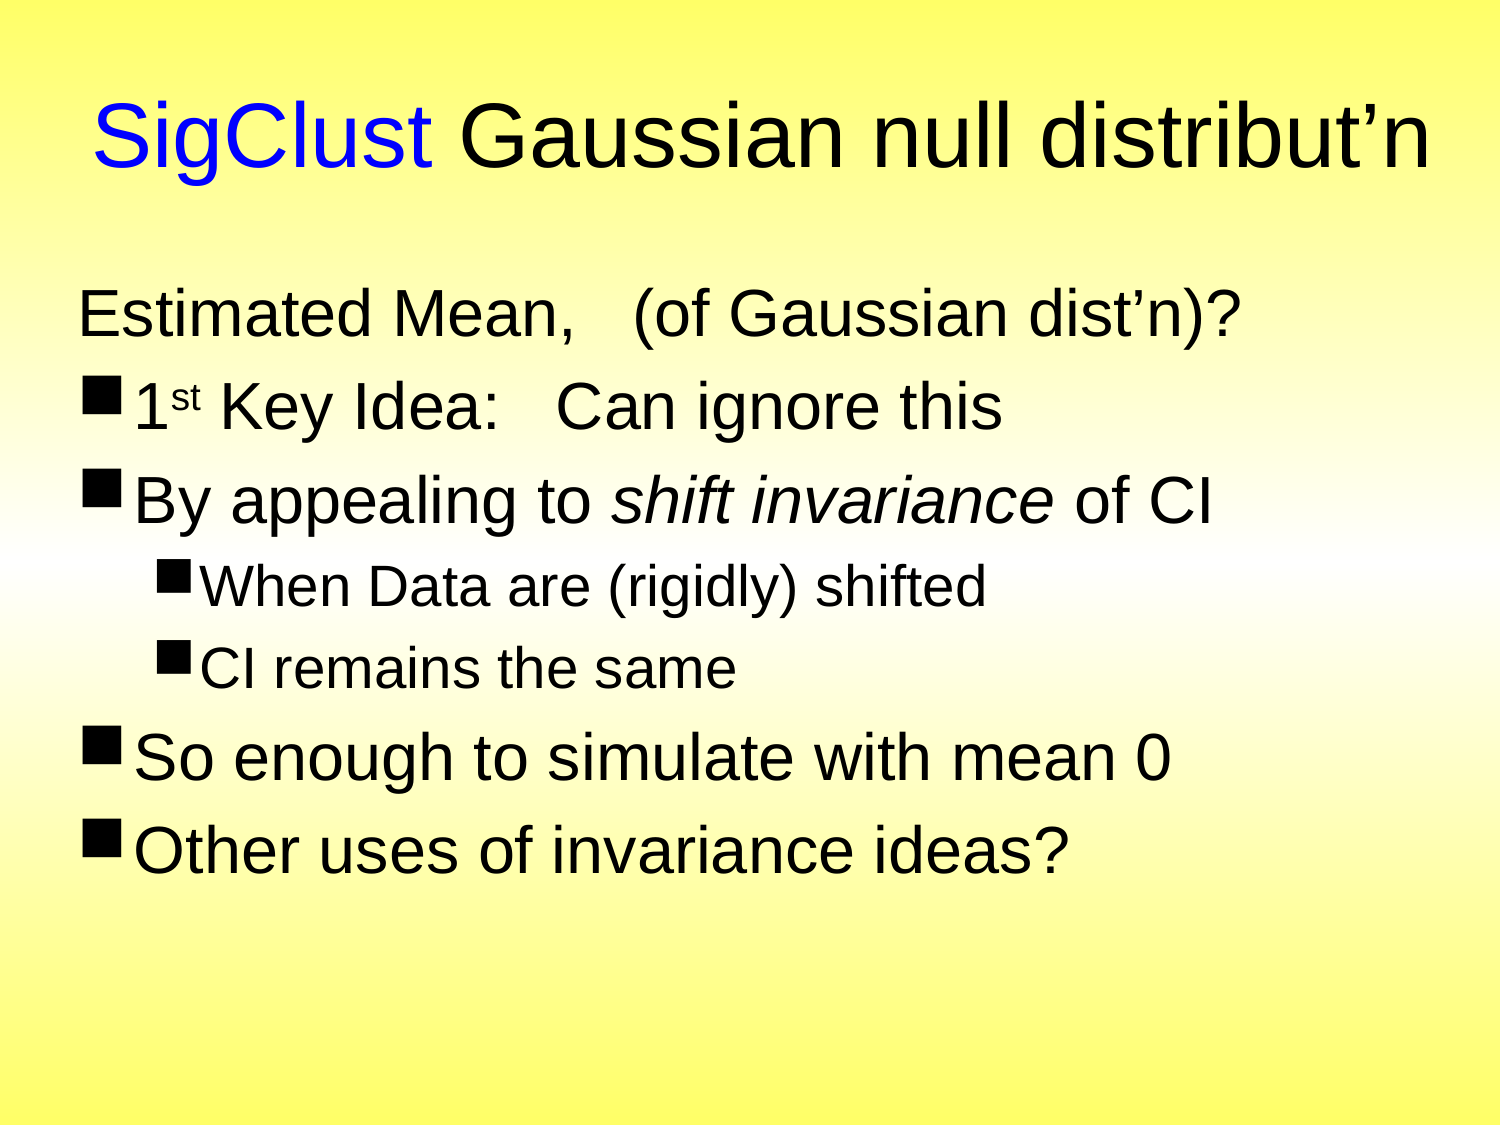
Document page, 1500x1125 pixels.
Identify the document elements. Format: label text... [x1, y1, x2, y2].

title SigClust Gaussian null distribut’n [50, 24, 1475, 238]
title Landmark Based Shape Analysis [0, 817, 1500, 821]
